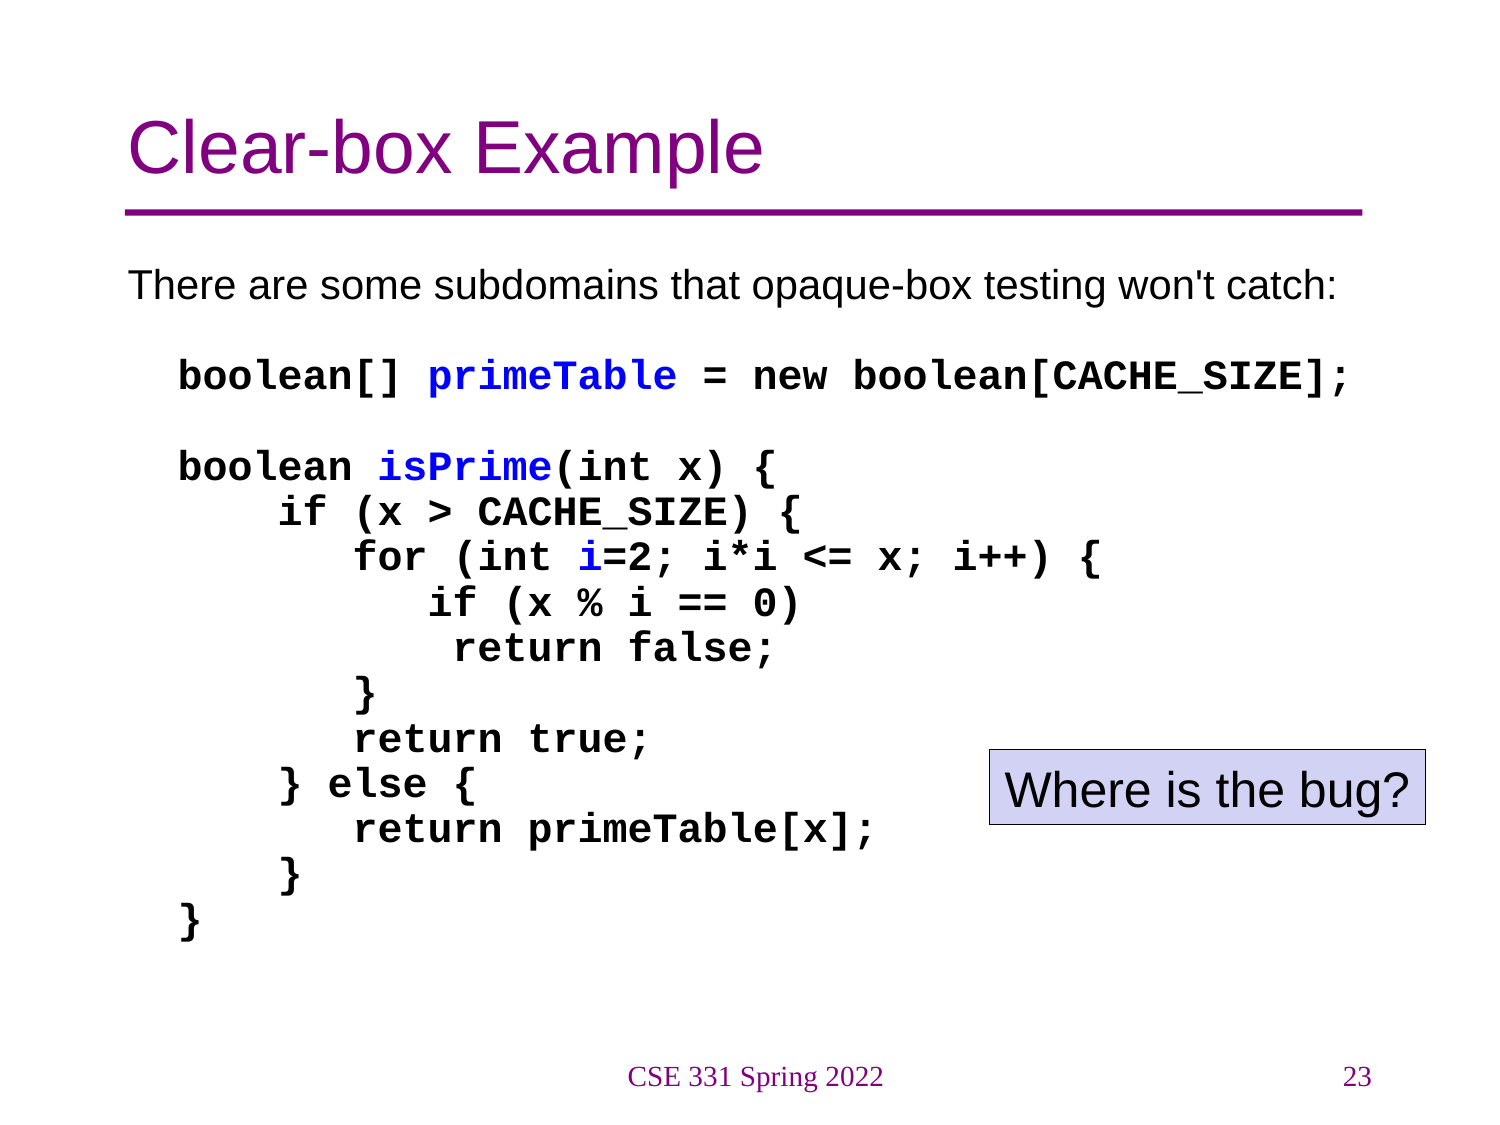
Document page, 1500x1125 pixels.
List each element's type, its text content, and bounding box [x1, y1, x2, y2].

list There are some subdomains that opaque-box testing won't catch: boolean[] primeTable = new boolean[CACHE_SIZE]; boolean isPrime(int x) { if (x > CACHE_SIZE) { for (int i=2; i*i <= x; i++) { if (x % i == 0) return false; } return true; } else { return primeTable[x]; } } [112, 262, 1388, 1075]
text_box Where is the bug? [989, 749, 1426, 825]
footer CSE 331 Spring 2022 [474, 1049, 1038, 1125]
title Clear-box Example [112, 50, 1388, 238]
slide_number 23 [1074, 1049, 1388, 1125]
